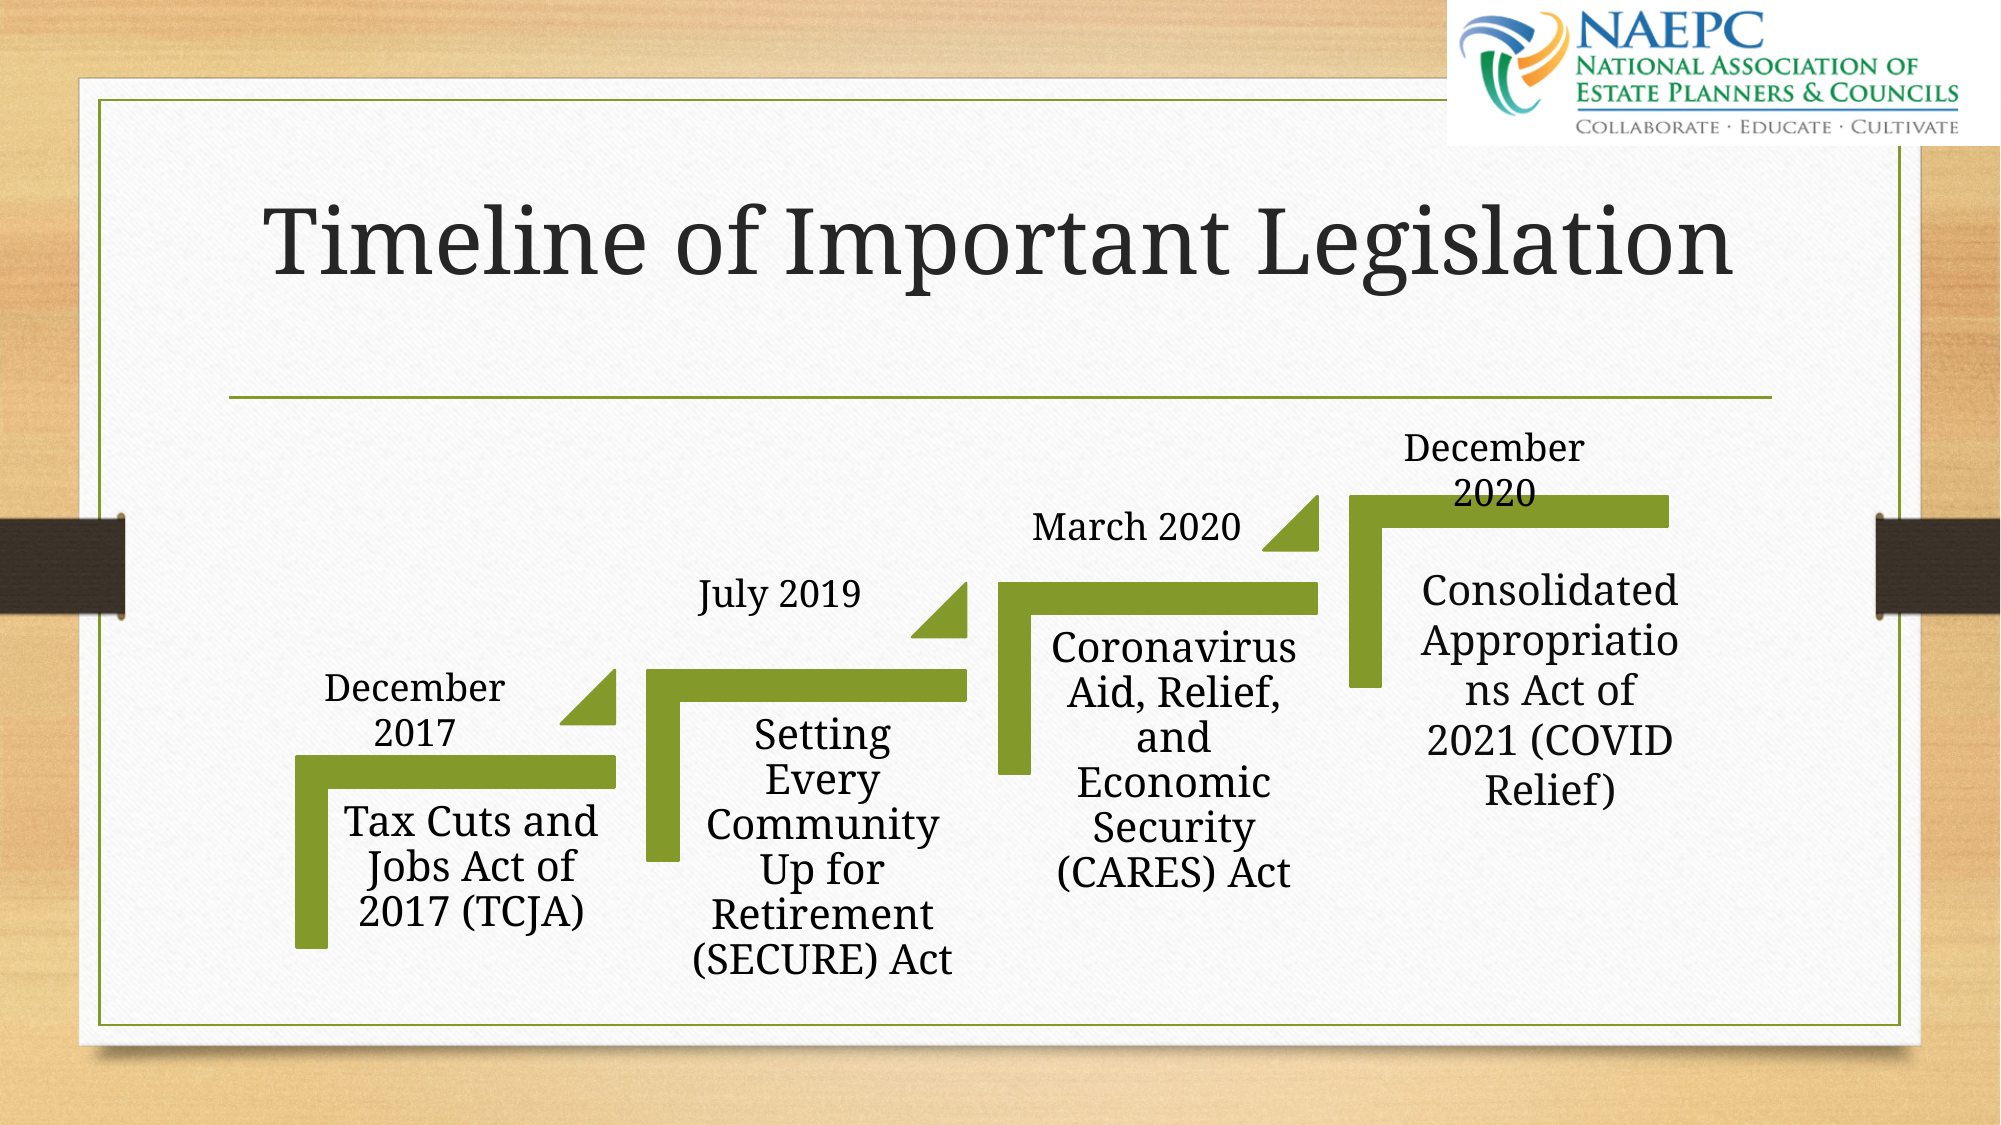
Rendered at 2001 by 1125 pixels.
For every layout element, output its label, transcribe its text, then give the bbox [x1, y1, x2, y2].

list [194, 495, 1771, 1041]
text_box December 2020 [1357, 416, 1632, 495]
title Timeline of Important Legislation [212, 161, 1788, 315]
picture [0, 0, 2001, 1125]
